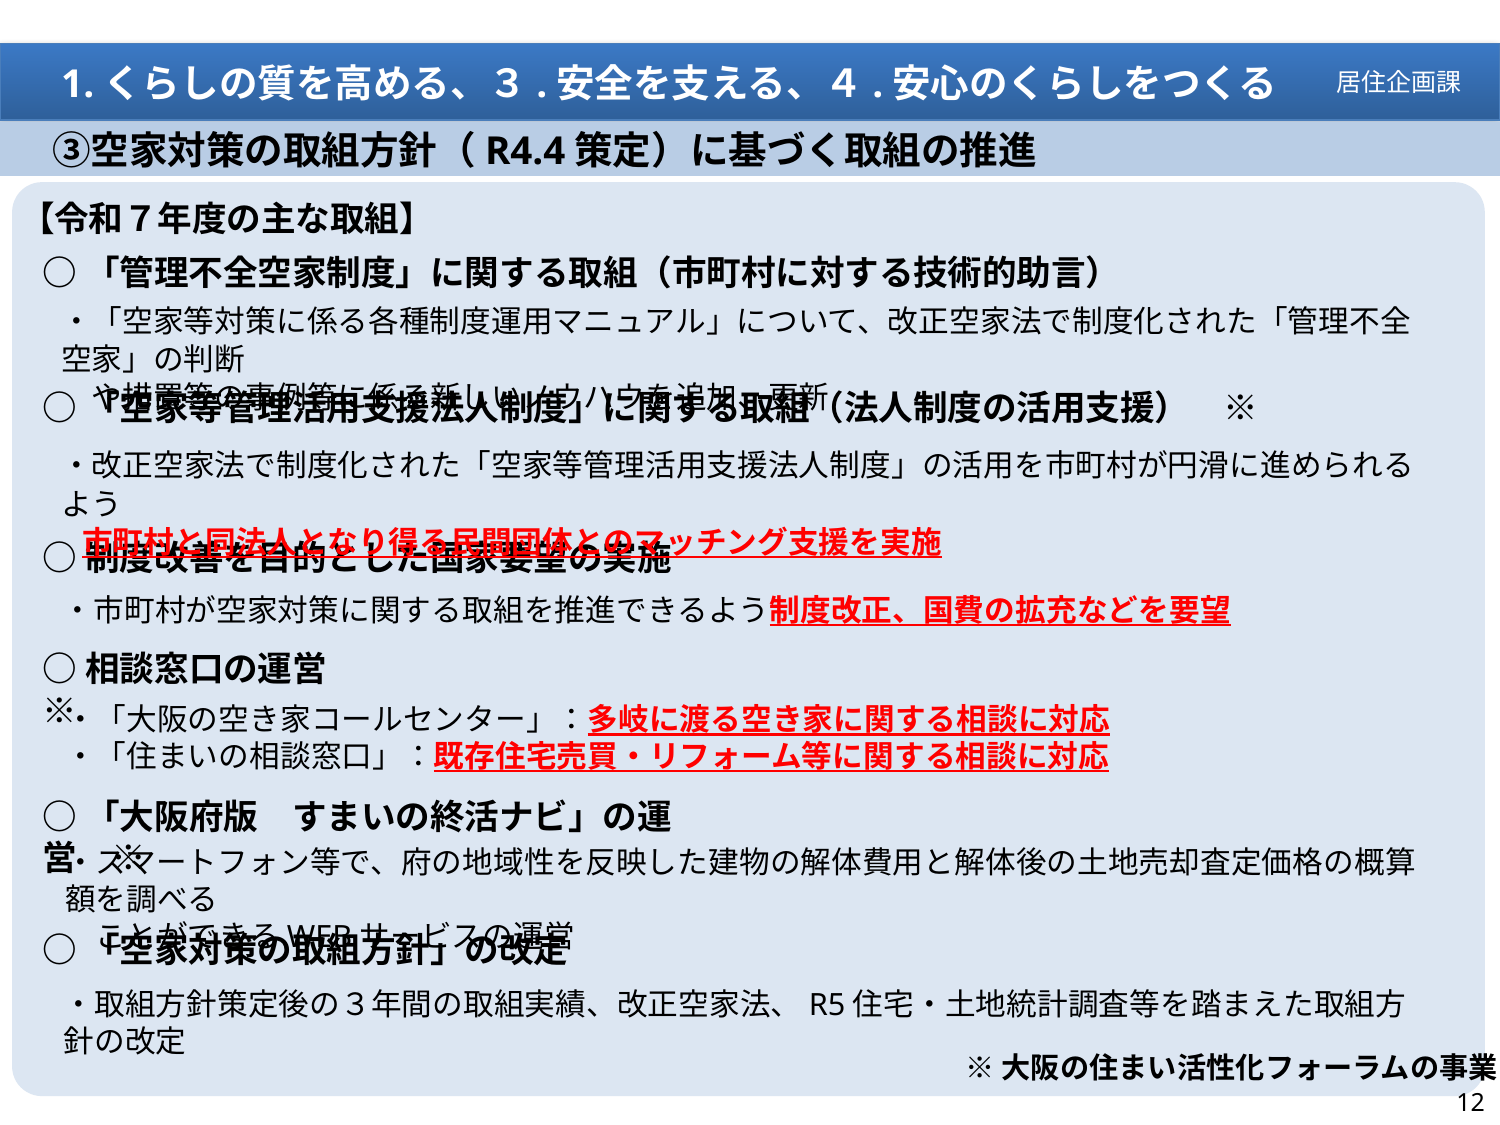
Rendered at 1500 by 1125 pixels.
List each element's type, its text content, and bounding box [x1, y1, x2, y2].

text_box ○「空家対策の取組方針」の改定 [27, 920, 710, 977]
text_box [19, 180, 1487, 243]
text_box ○制度改善を目的とした国家要望の実施 [27, 528, 1490, 585]
text_box ③空家対策の取組方針（R4.4策定）に基づく取組の推進 [0, 121, 1500, 176]
text_box ○相談窓口の運営 ※ [27, 636, 419, 738]
text_box ※大阪の住まい活性化フォーラムの事業 [950, 1041, 1500, 1092]
text_box ・取組方針策定後の３年間の取組実績、改正空家法、R5住宅・土地統計調査等を踏まえた取組方針の改定 [48, 977, 1449, 1066]
text_box 居住企画課 [1003, 59, 1477, 104]
text_box ・スマートフォン等で、府の地域性を反映した建物の解体費用と解体後の土地売却査定価格の概算額を調べる ことができるWEBサービスの運営 [50, 835, 1450, 962]
text_box ○「空家等管理活用支援法人制度」に関する取組（法人制度の活用支援） ※ [27, 378, 1302, 435]
text_box ・市町村が空家対策に関する取組を推進できるよう制度改正、国費の拡充などを要望 [47, 581, 1454, 640]
text_box 【令和７年度の主な取組】 [5, 189, 484, 246]
text_box ・「大阪の空き家コールセンター」：多岐に渡る空き家に関する相談に対応 ・「住まいの相談窓口」：既存住宅売買・リフォーム等に関する相談に対応 [50, 692, 1450, 782]
text_box [9, 246, 1487, 1099]
text_box ○「管理不全空家制度」に関する取組（市町村に対する技術的助言） [27, 243, 1490, 300]
text_box 1.くらしの質を高める、３.安全を支える、４.安心のくらしをつくる [0, 43, 1500, 121]
slide_number 62 [1399, 1092, 1500, 1125]
text_box ○「大阪府版 すまいの終活ナビ」の運営 ※ [27, 787, 710, 885]
text_box ・改正空家法で制度化された「空家等管理活用支援法人制度」の活用を市町村が円滑に進められるよう 市町村と同法人となり得る民間団体とのマッチング支援を実施 [46, 437, 1452, 572]
text_box ・「空家等対策に係る各種制度運用マニュアル」について、改正空家法で制度化された「管理不全空家」の判断 や措置等の事例等に係る新しいノウハウを追加、更新 [46, 292, 1454, 427]
